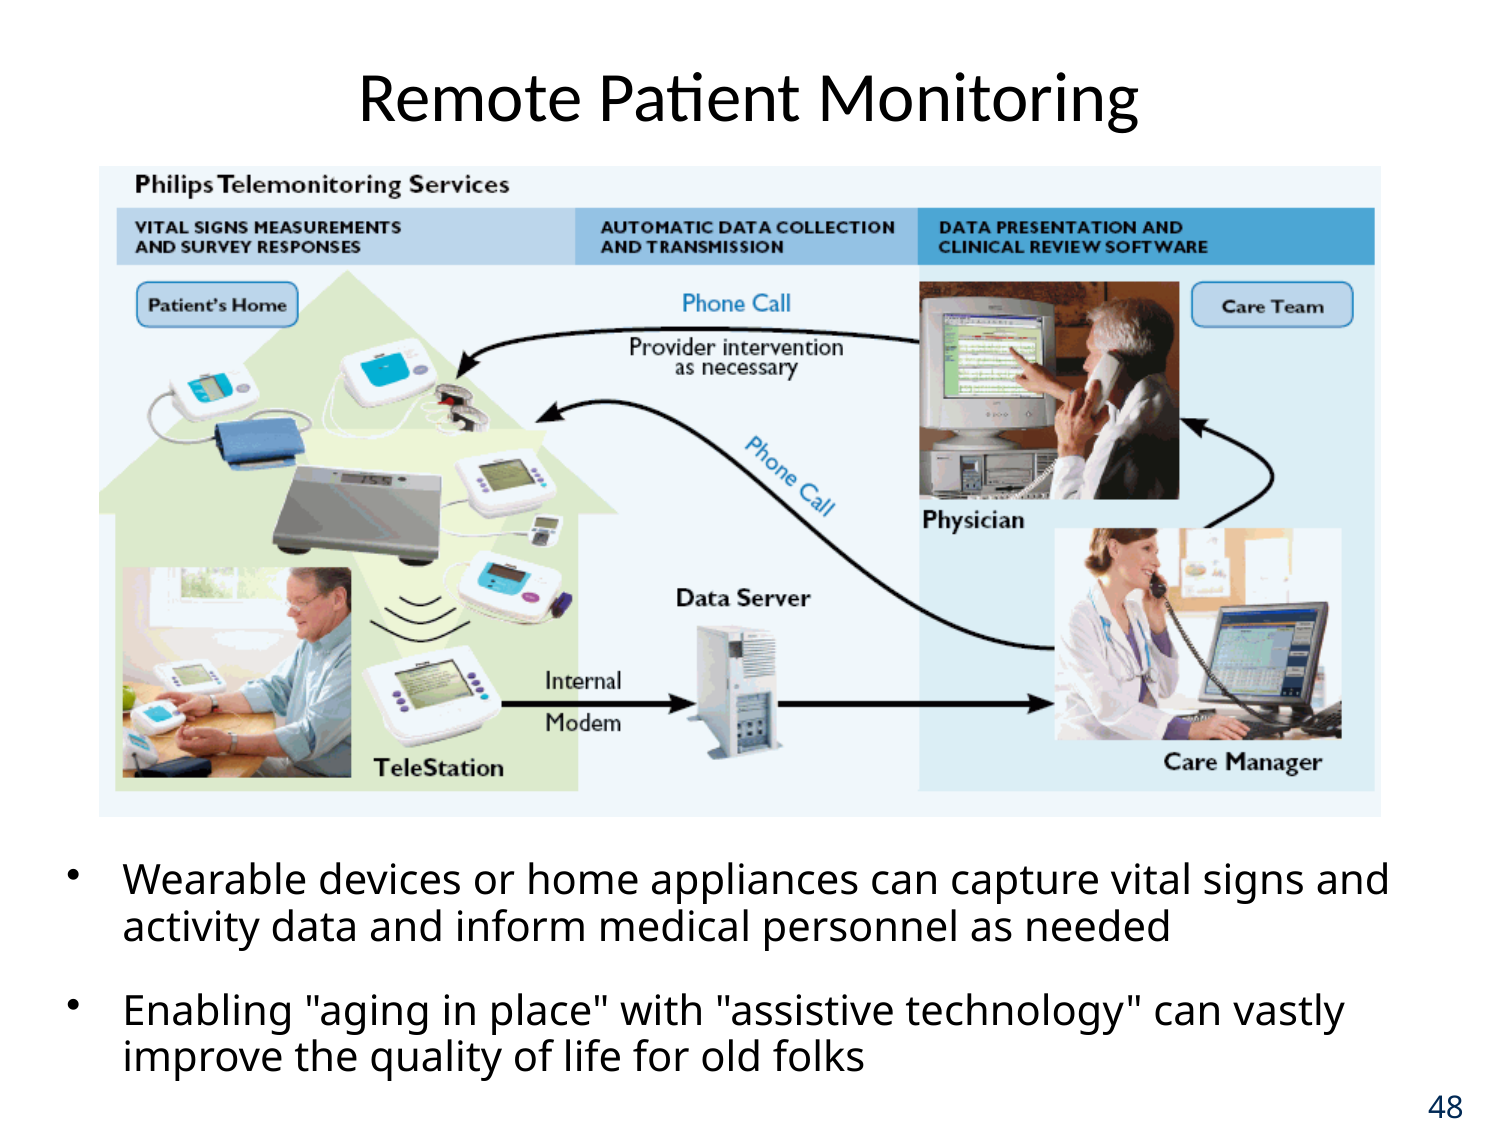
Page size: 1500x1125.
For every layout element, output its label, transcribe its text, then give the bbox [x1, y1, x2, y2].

text_box 48 [1439, 1081, 1454, 1119]
text_box Wearable devices or home appliances can capture vital signs and activity data and inform medical personnel as needed Enabling "aging in place" with "assistive technology" can vastly improve the quality of life for old folks [51, 850, 1439, 1125]
title Remote Patient Monitoring [74, 0, 1425, 196]
picture [99, 166, 1381, 817]
